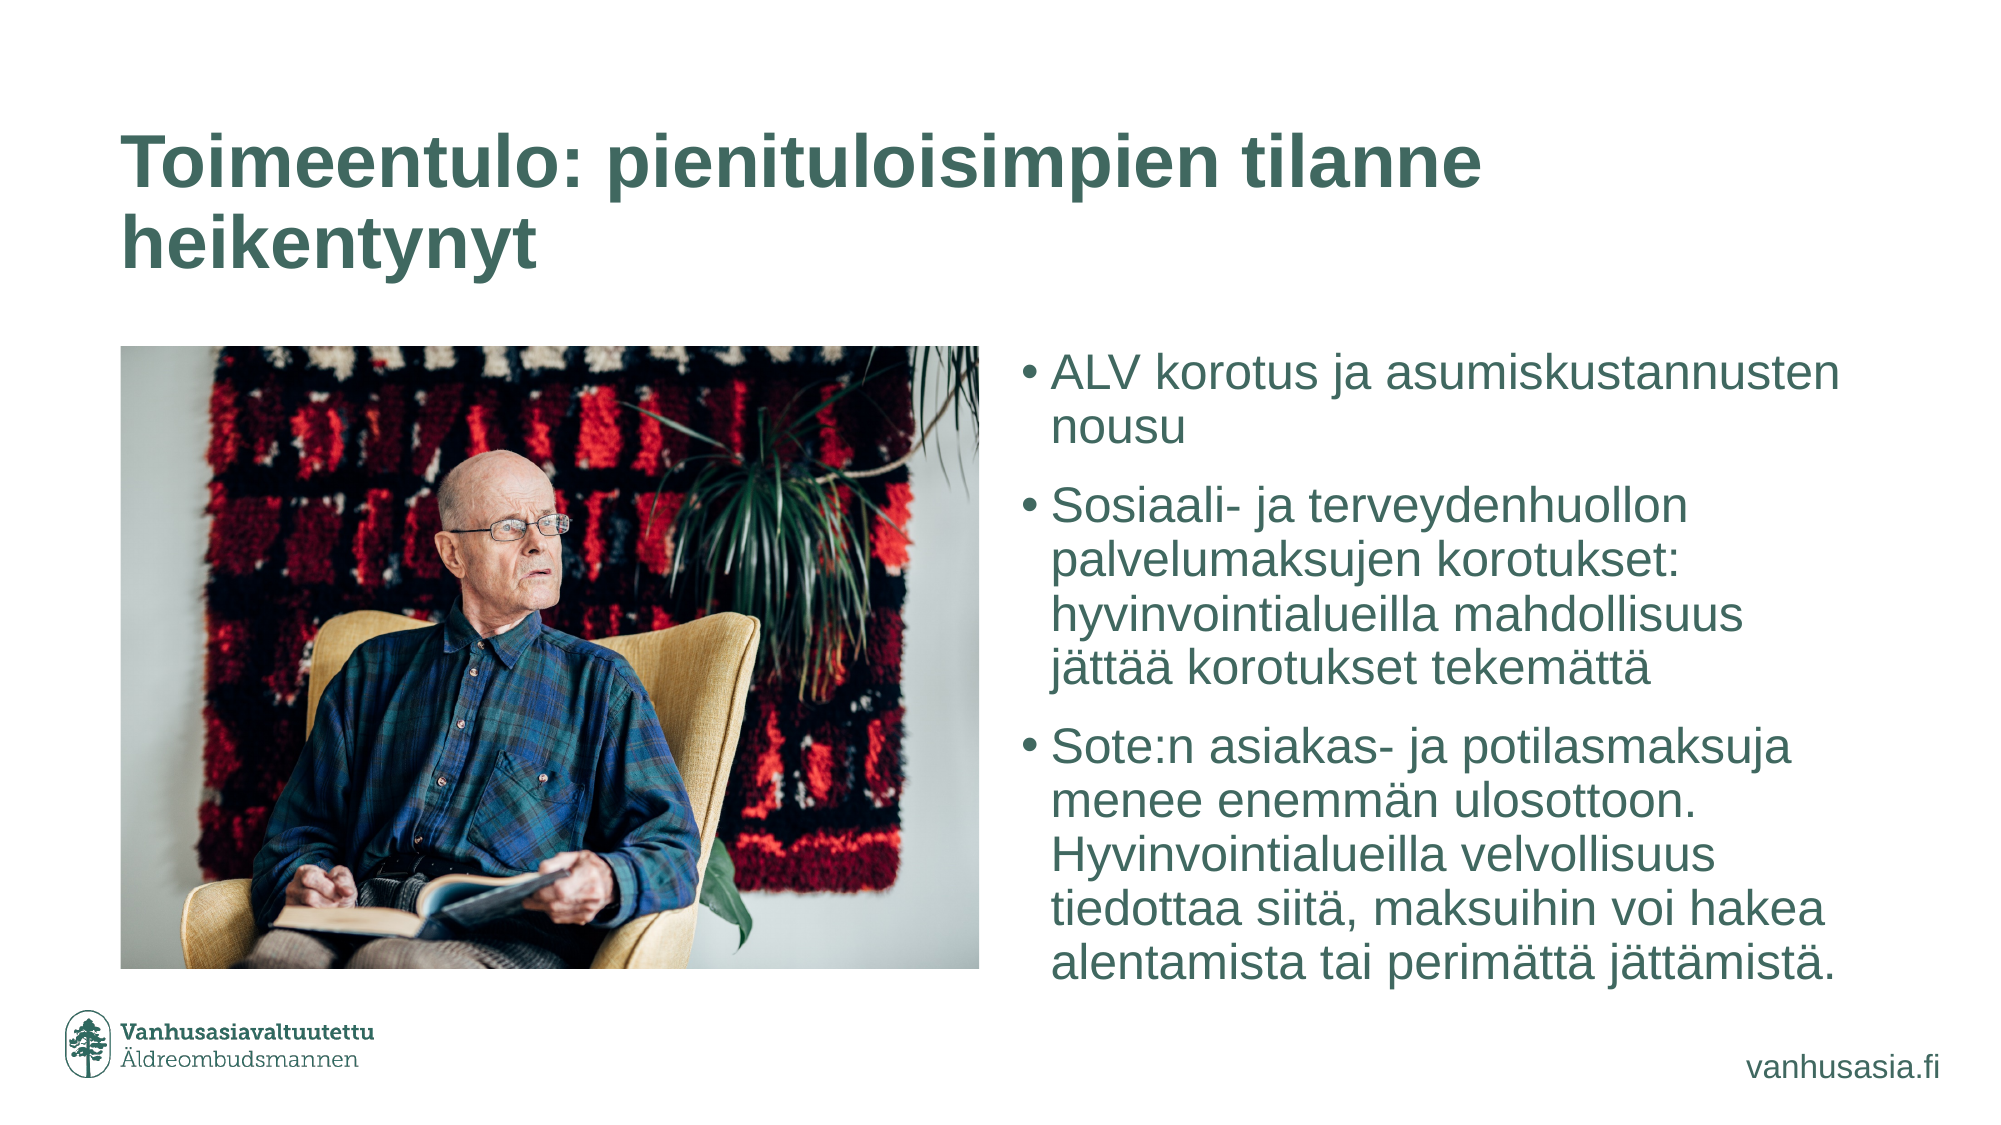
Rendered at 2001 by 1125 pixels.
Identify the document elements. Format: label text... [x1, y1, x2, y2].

list ALV korotus ja asumiskustannusten nousu Sosiaali- ja terveydenhuollon palvelumaksujen korotukset: hyvinvointialueilla mahdollisuus jättää korotukset tekemättä Sote:n asiakas- ja potilasmaksuja menee enemmän ulosottoon. Hyvinvointialueilla velvollisuus tiedottaa siitä, maksuihin voi hakea alentamista tai perimättä jättämistä. [1021, 346, 1880, 1002]
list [120, 346, 980, 970]
title Toimeentulo: pienituloisimpien tilanne heikentynyt [120, 123, 1880, 330]
picture [65, 1010, 374, 1078]
